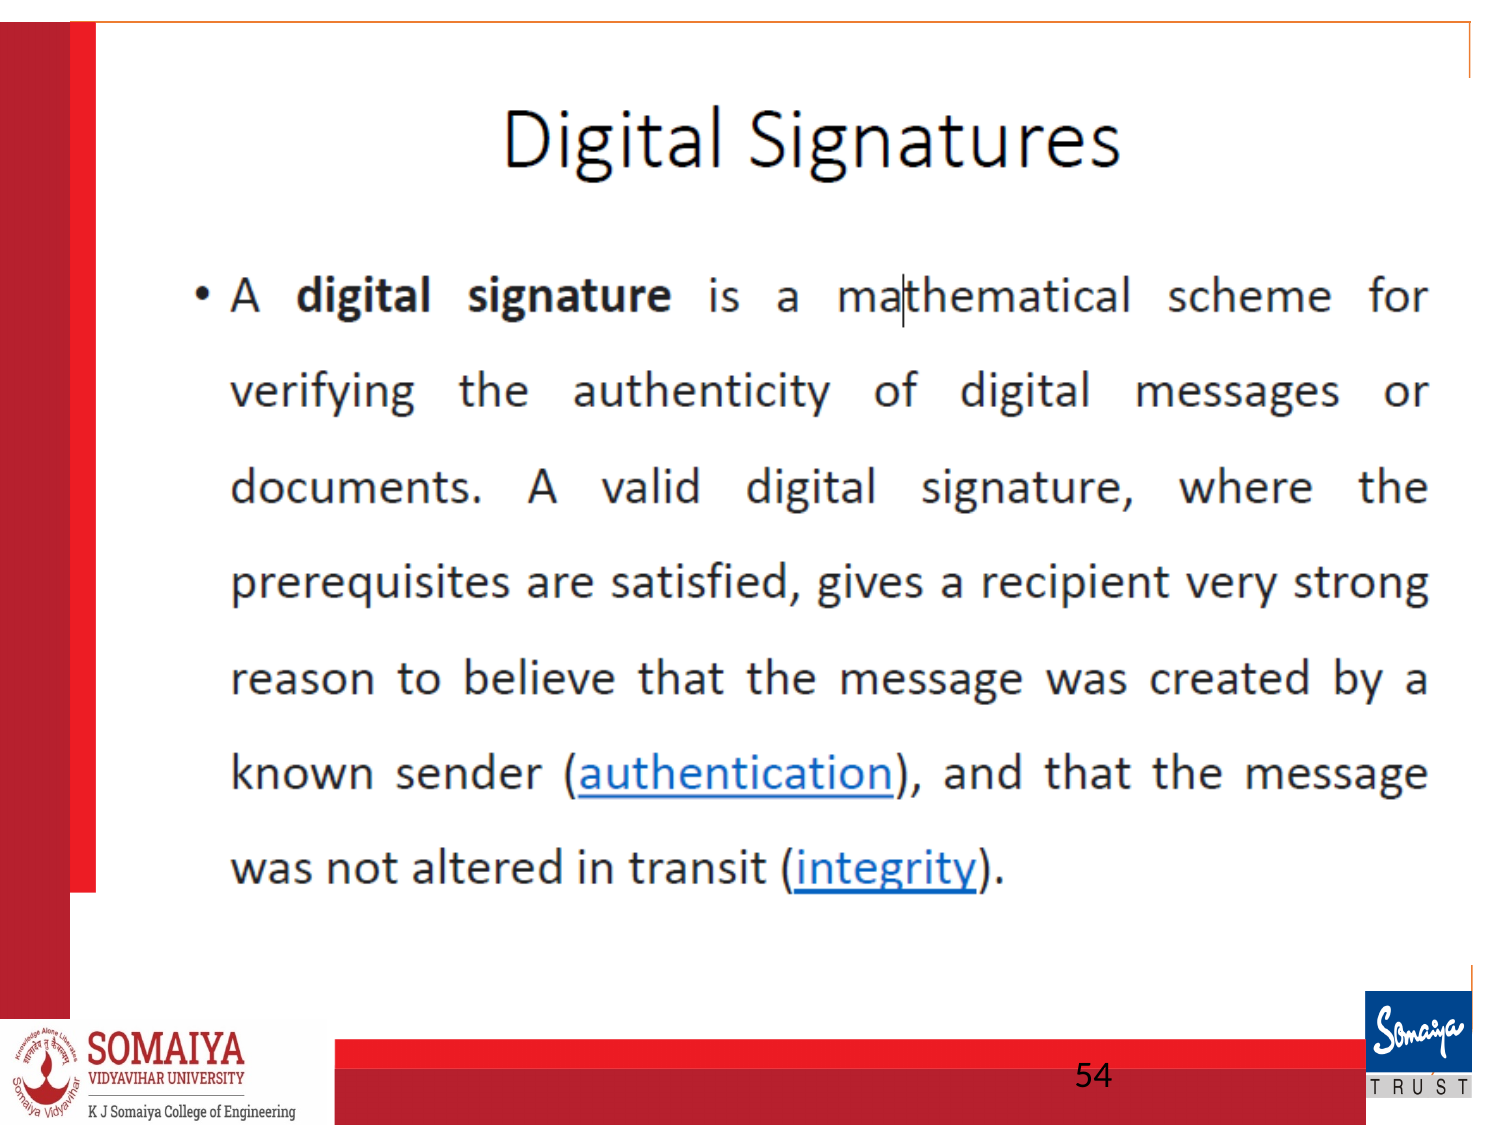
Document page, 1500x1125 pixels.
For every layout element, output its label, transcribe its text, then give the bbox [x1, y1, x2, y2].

slide_number ‹#› [1059, 1042, 1397, 1103]
picture [145, 77, 1479, 965]
picture [335, 1040, 1365, 1125]
picture [1365, 991, 1472, 1098]
picture [0, 22, 327, 1125]
